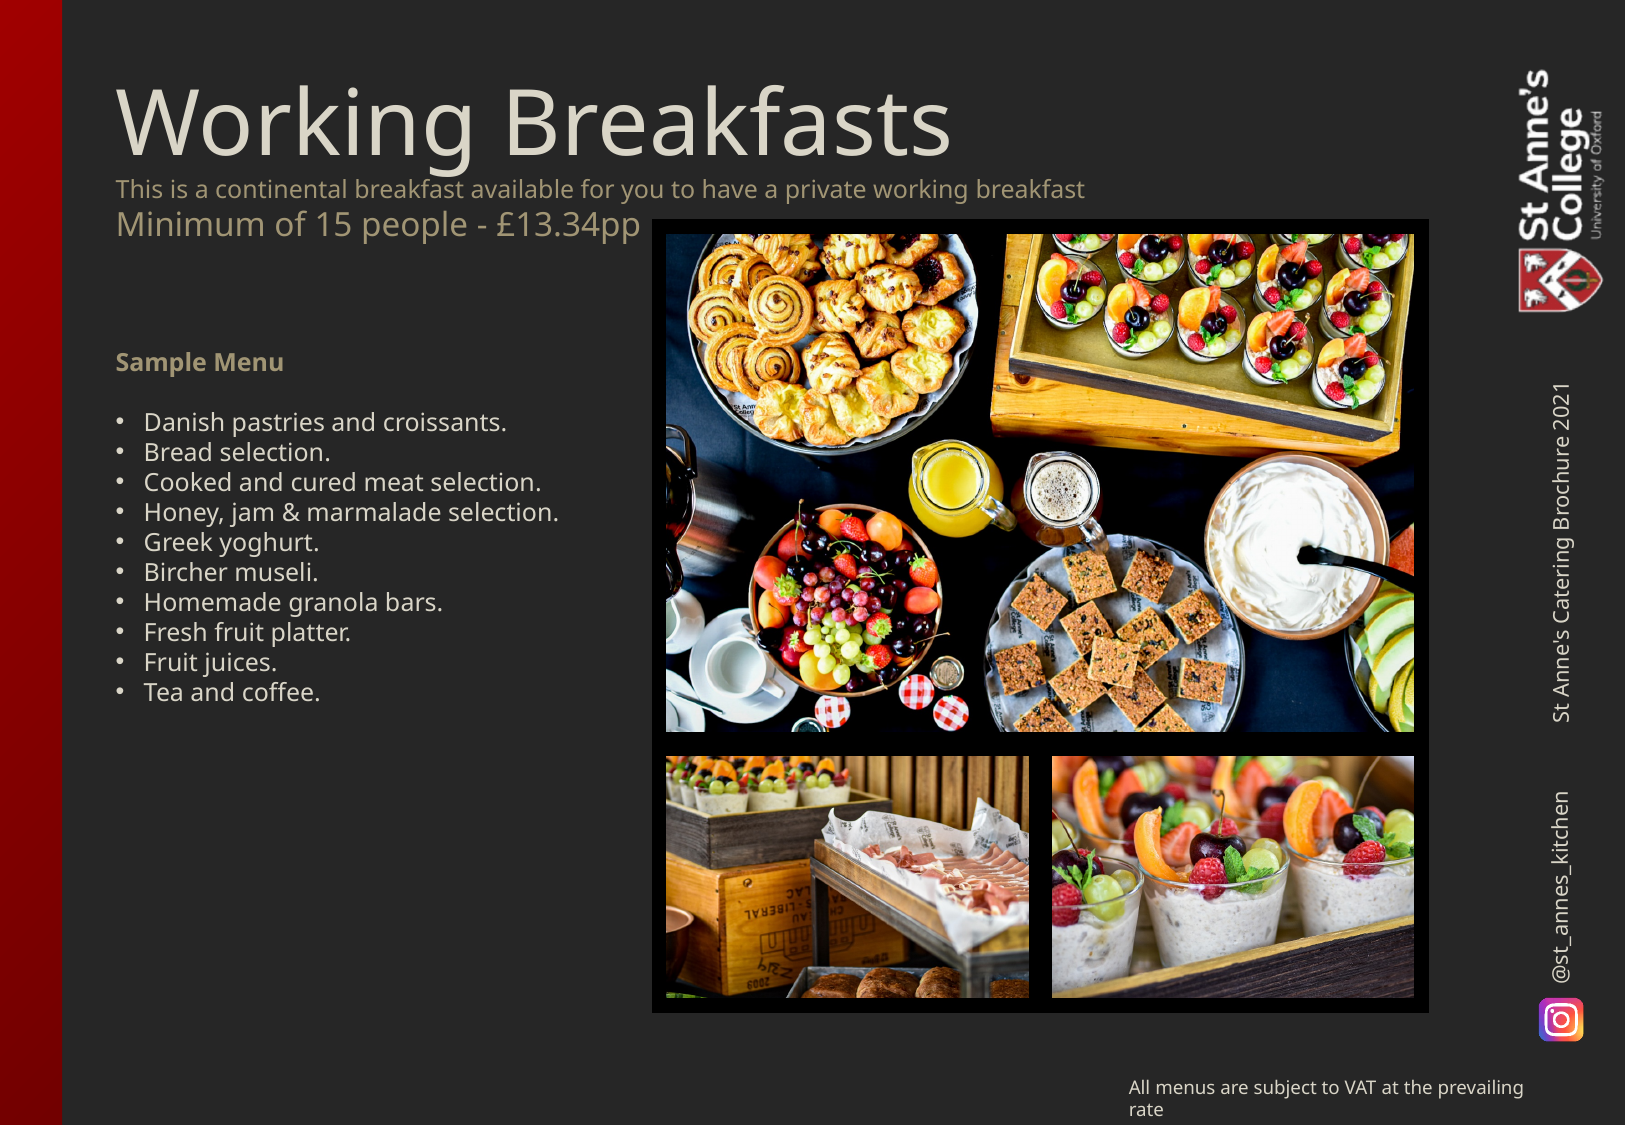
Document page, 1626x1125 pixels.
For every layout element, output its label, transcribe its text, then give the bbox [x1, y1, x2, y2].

picture [1051, 756, 1415, 999]
text_box All menus are subject to VAT at the prevailing rate [1114, 1068, 1561, 1125]
text_box [0, 0, 63, 1125]
text_box @st_annes_kitchen [1538, 477, 1580, 994]
picture [665, 233, 1415, 733]
picture [1438, 70, 1625, 312]
picture [665, 756, 1029, 999]
picture [1538, 997, 1584, 1043]
text_box Working Breakfasts This is a continental breakfast available for you to have a private working breakfast Minimum of 15 people - £13.34pp [100, 55, 1128, 251]
footer St Anne's Catering Brochure 2021 [1535, 365, 1585, 739]
text_box Sample Menu Danish pastries and croissants. Bread selection. Cooked and cured meat selection. Honey, jam & marmalade selection. Greek yoghurt. Bircher museli. Homemade granola bars. Fresh fruit platter. Fruit juices. Tea and coffee. [100, 339, 652, 801]
